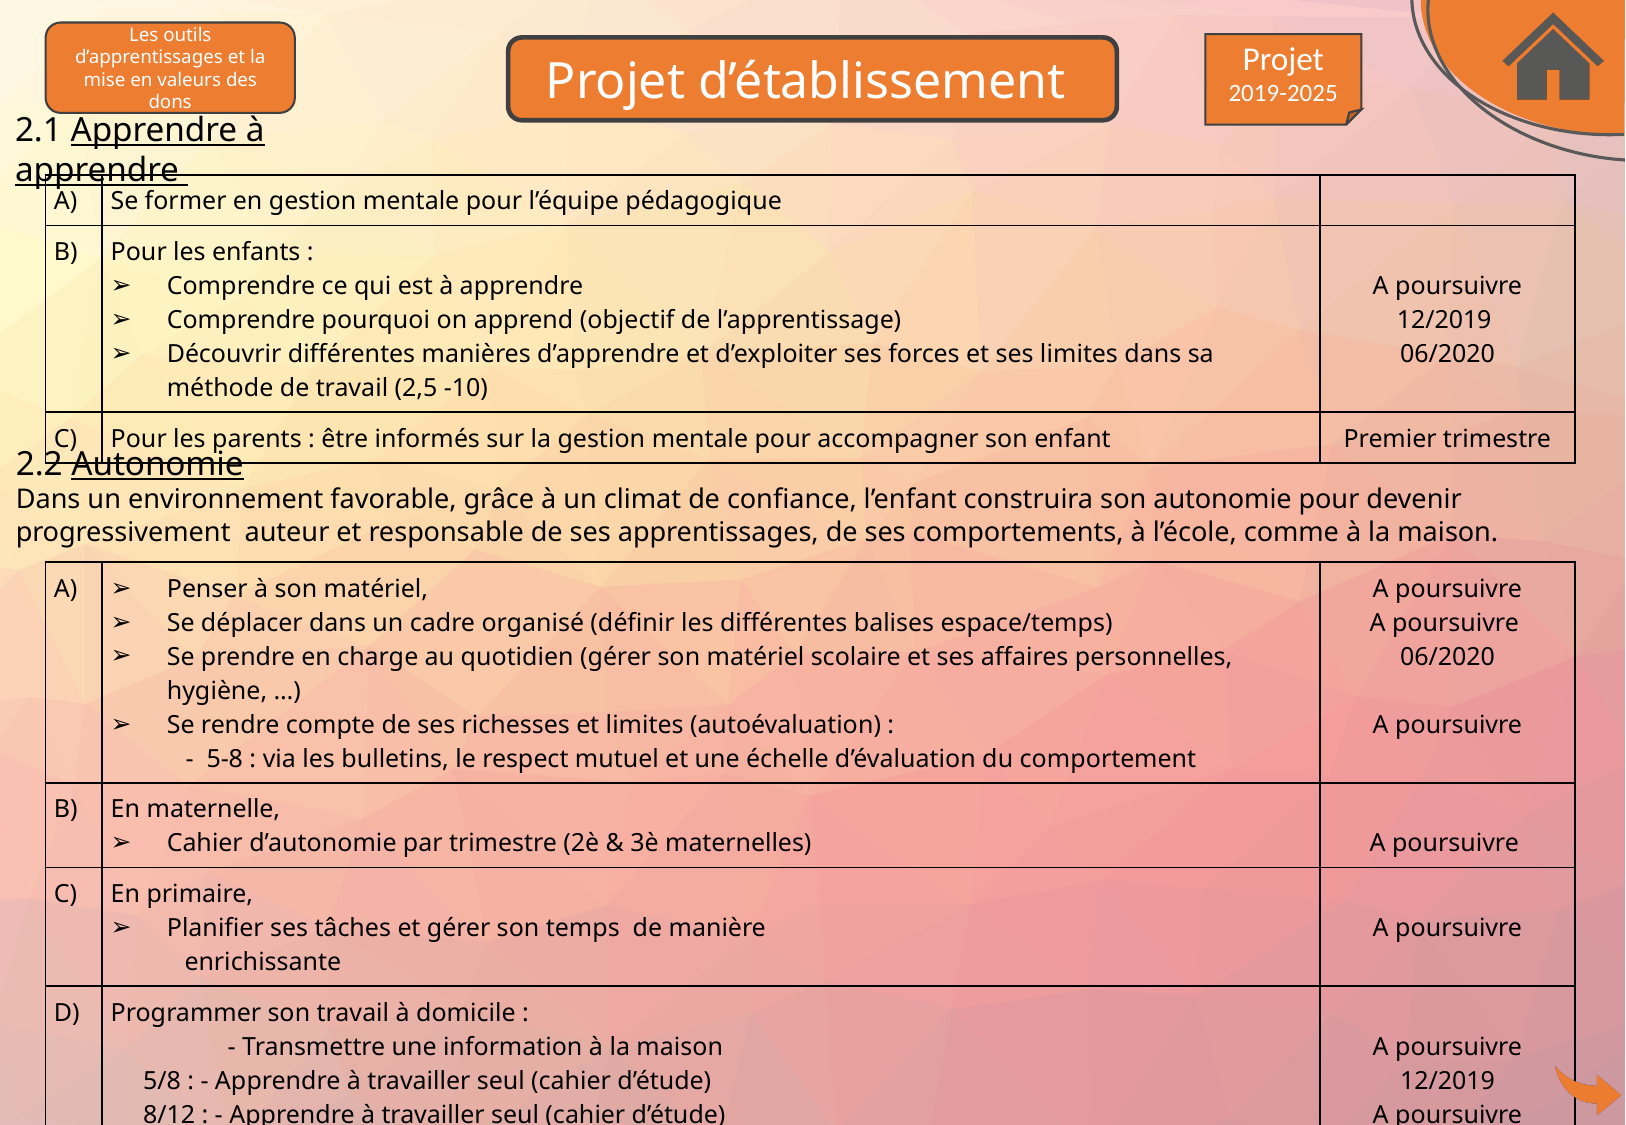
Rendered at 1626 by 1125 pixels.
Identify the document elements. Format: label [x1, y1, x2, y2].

text_box [1411, 0, 1625, 160]
picture [0, 0, 1625, 1125]
